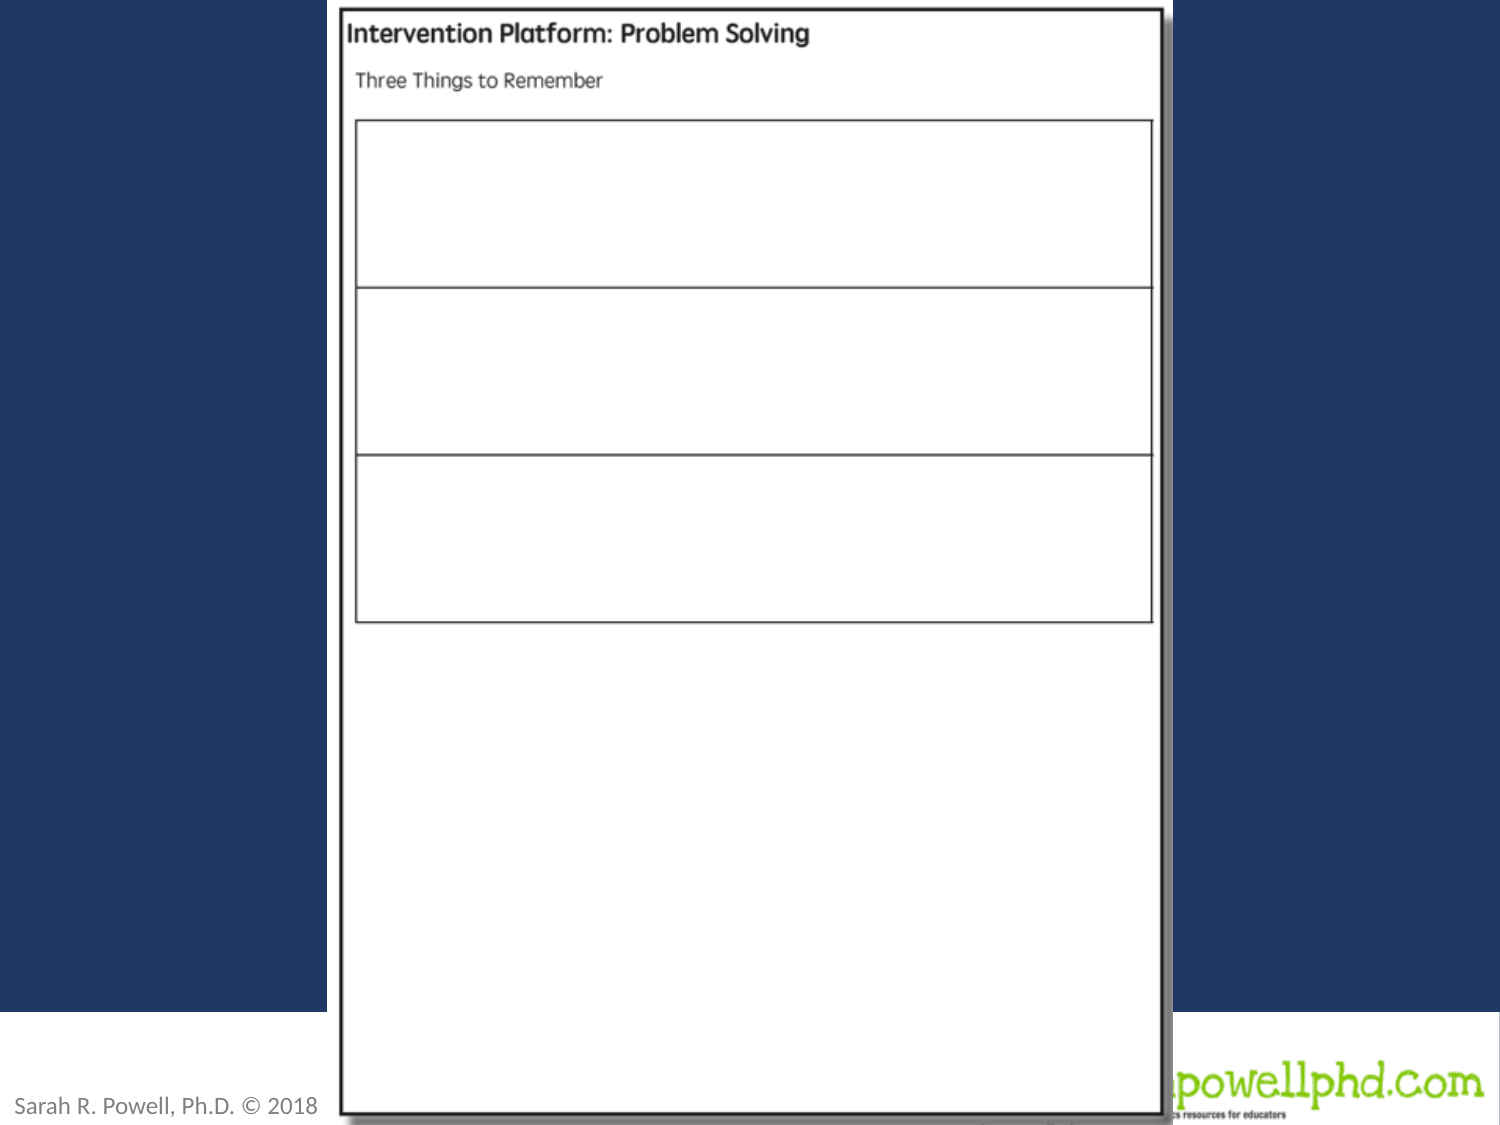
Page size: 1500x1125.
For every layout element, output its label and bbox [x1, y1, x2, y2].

picture [327, 0, 1499, 1125]
